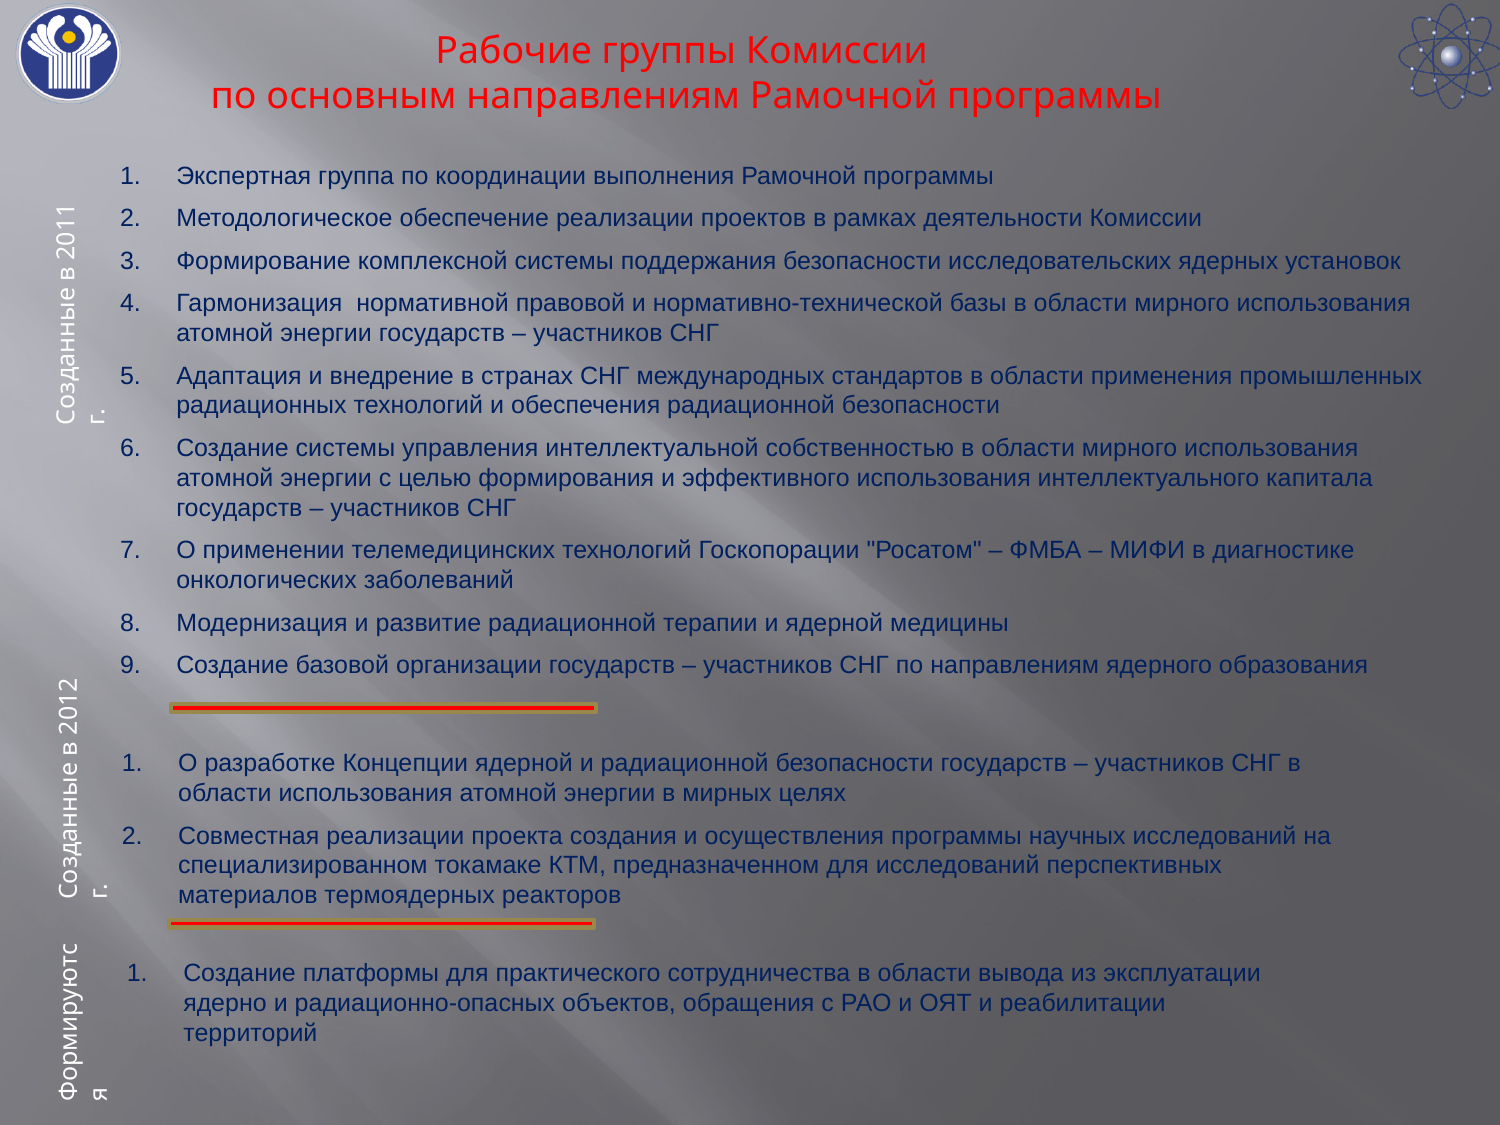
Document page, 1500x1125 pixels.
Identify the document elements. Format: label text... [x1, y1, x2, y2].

text_box Создание платформы для практического сотрудничества в области вывода из эксплуатации ядерно и радиационно-опасных объектов, обращения с РАО и ОЯТ и реабилитации территорий [112, 949, 1323, 1084]
text_box Формируются [44, 921, 106, 1117]
text_box О разработке Концепции ядерной и радиационной безопасности государств – участников СНГ в области использования атомной энергии в мирных целях Совместная реализации проекта создания и осуществления программы научных исследований на специализированном токамаке КТМ, предназначенном для исследований перспективных материалов термоядерных реакторов [107, 739, 1372, 917]
picture [15, 3, 122, 104]
text_box Созданные в 2011 г. [41, 185, 103, 440]
text_box [167, 918, 596, 930]
text_box Экспертная группа по координации выполнения Рамочной программы Методологическое обеспечение реализации проектов в рамках деятельности Комиссии Формирование комплексной системы поддержания безопасности исследовательских ядерных установок Гармонизация нормативной правовой и нормативно-технической базы в области мирного использования атомной энергии государств – участников СНГ Адаптация и внедрение в странах СНГ международных стандартов в области применения промышленных радиационных технологий и обеспечения радиационной безопасности Создание системы управления интеллектуальной собственностью в области мирного использования атомной энергии с целью формирования и эффективного использования интеллектуального капитала государств – участников СНГ О применении телемедицинских технологий Госкопорации "Росатом" – ФМБА – МИФИ в диагностике онкологических заболеваний Модернизация и развитие радиационной терапии и ядерной медицины Создание базовой организации государств – участников СНГ по направлениям ядерного образования [105, 151, 1449, 716]
text_box [169, 702, 598, 714]
text_box Созданные в 2012 г. [44, 657, 106, 915]
picture [1398, 3, 1500, 109]
text_box Рабочие группы Комиссии по основным направлениям Рамочной программы [112, 18, 1262, 124]
